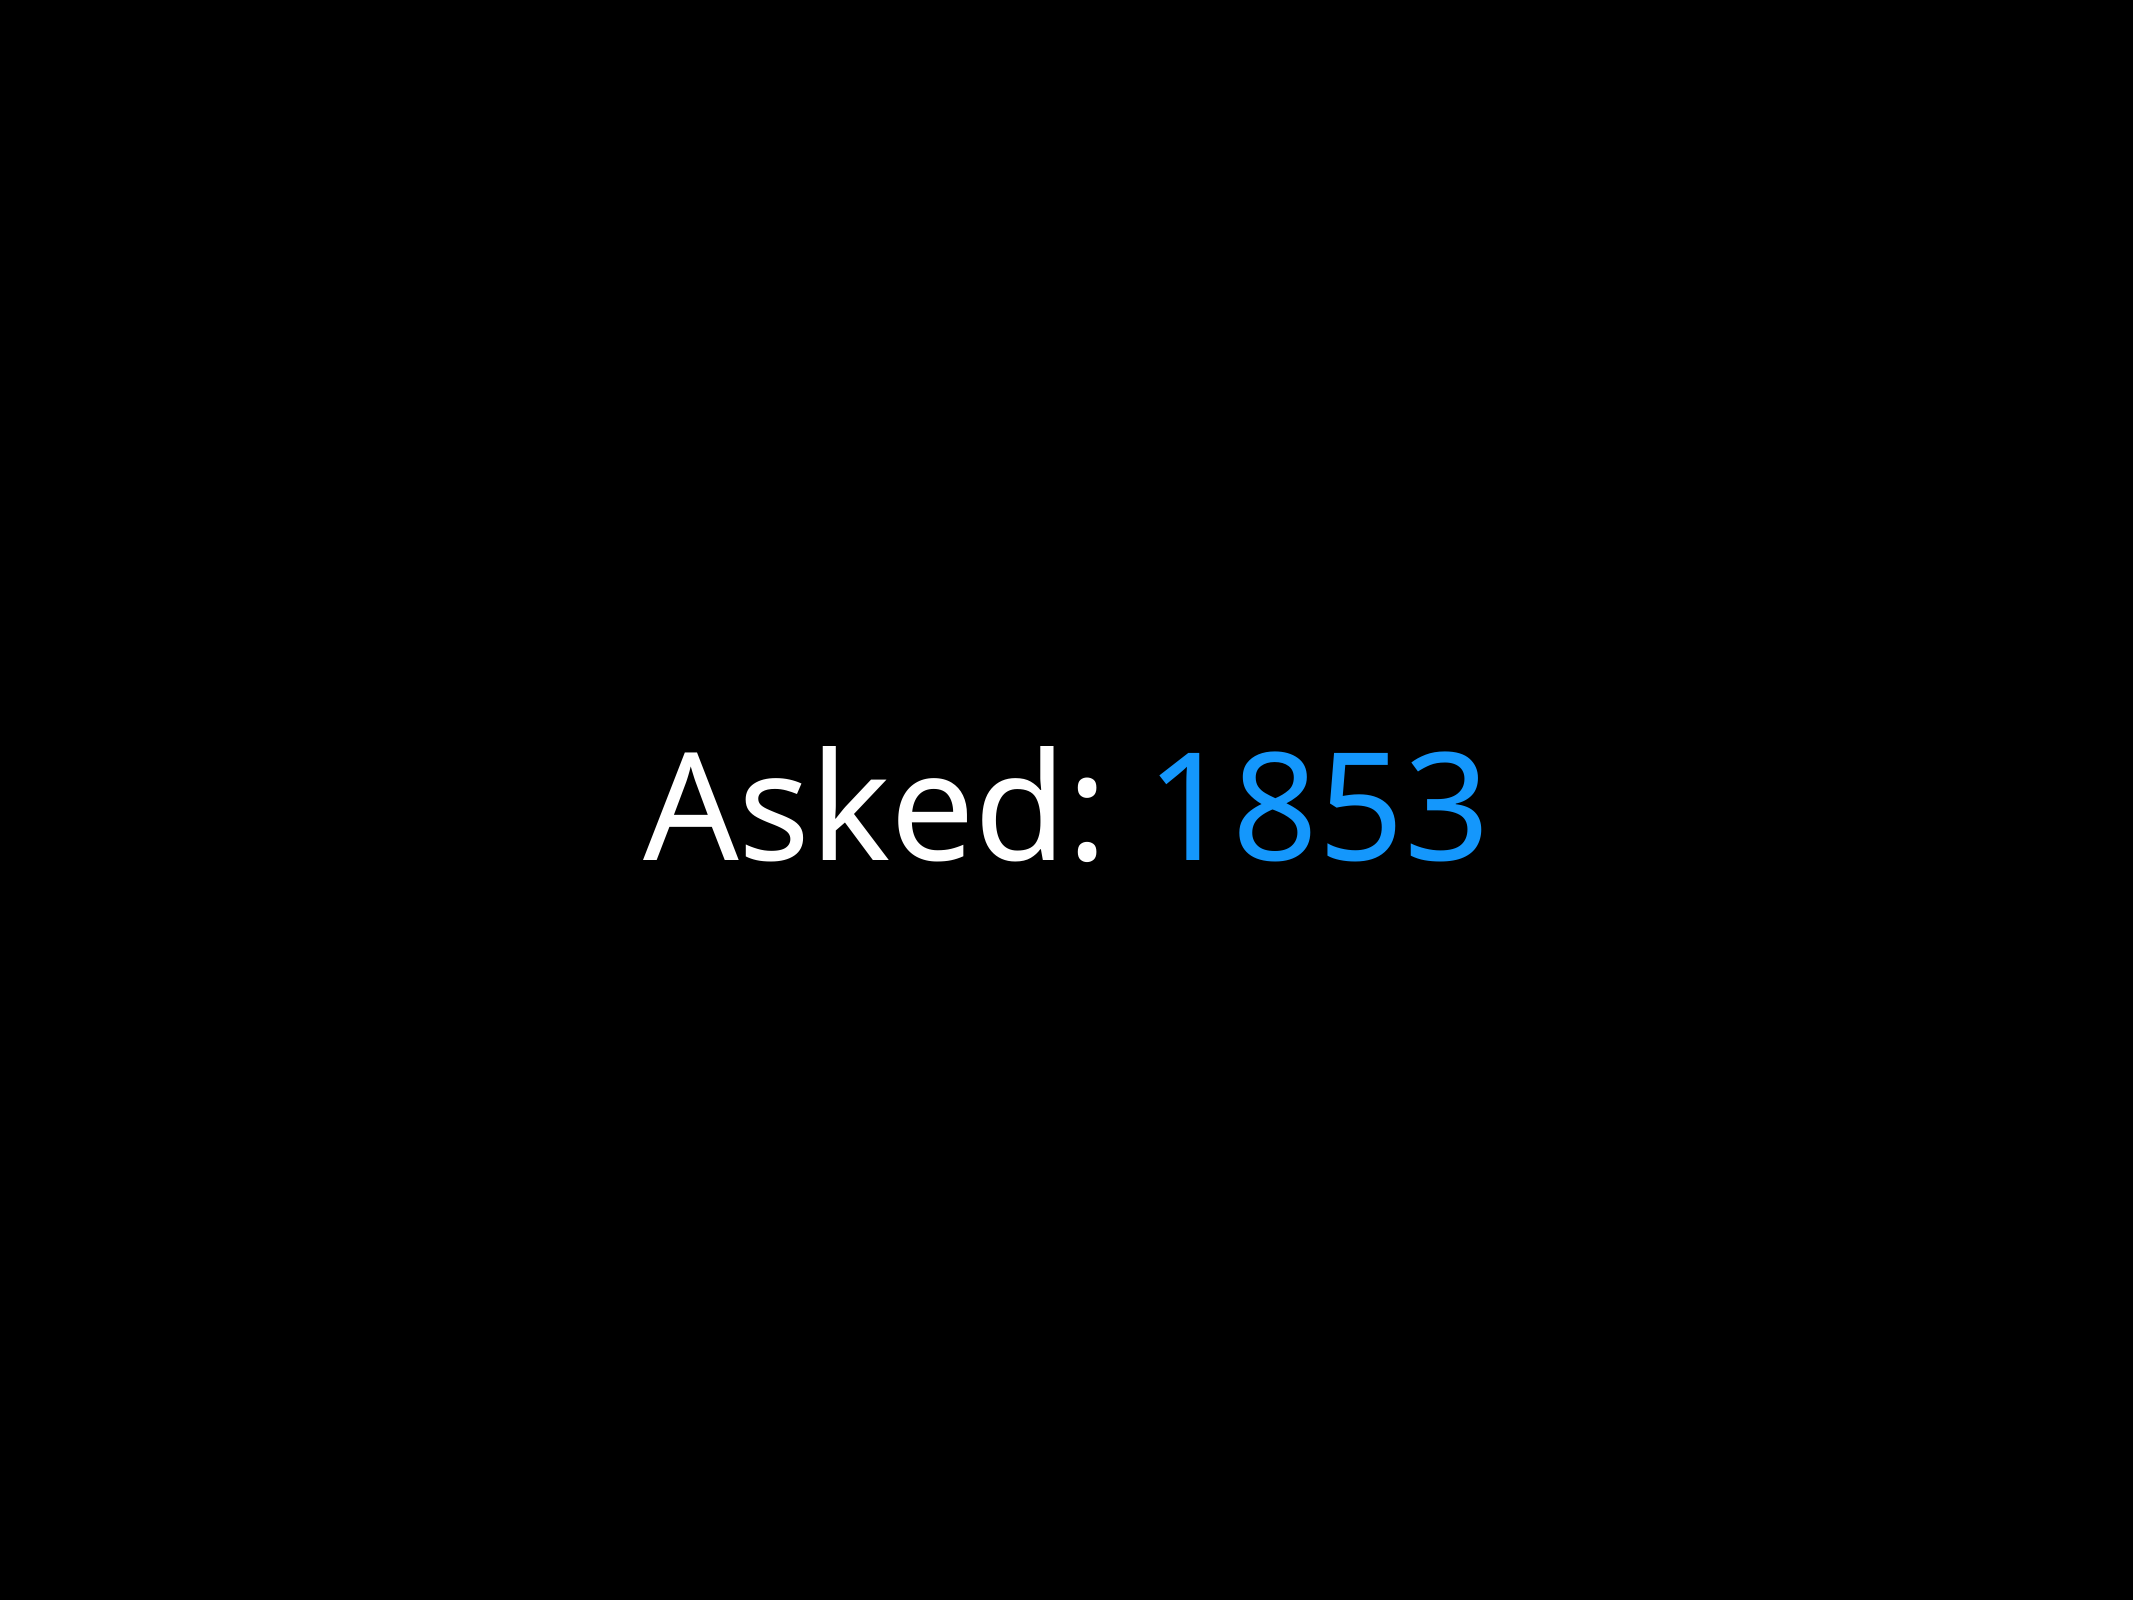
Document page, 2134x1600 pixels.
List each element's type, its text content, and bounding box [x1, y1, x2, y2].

text_box [480, 467, 1653, 1133]
text_box Asked: 1853 [635, 701, 1499, 899]
